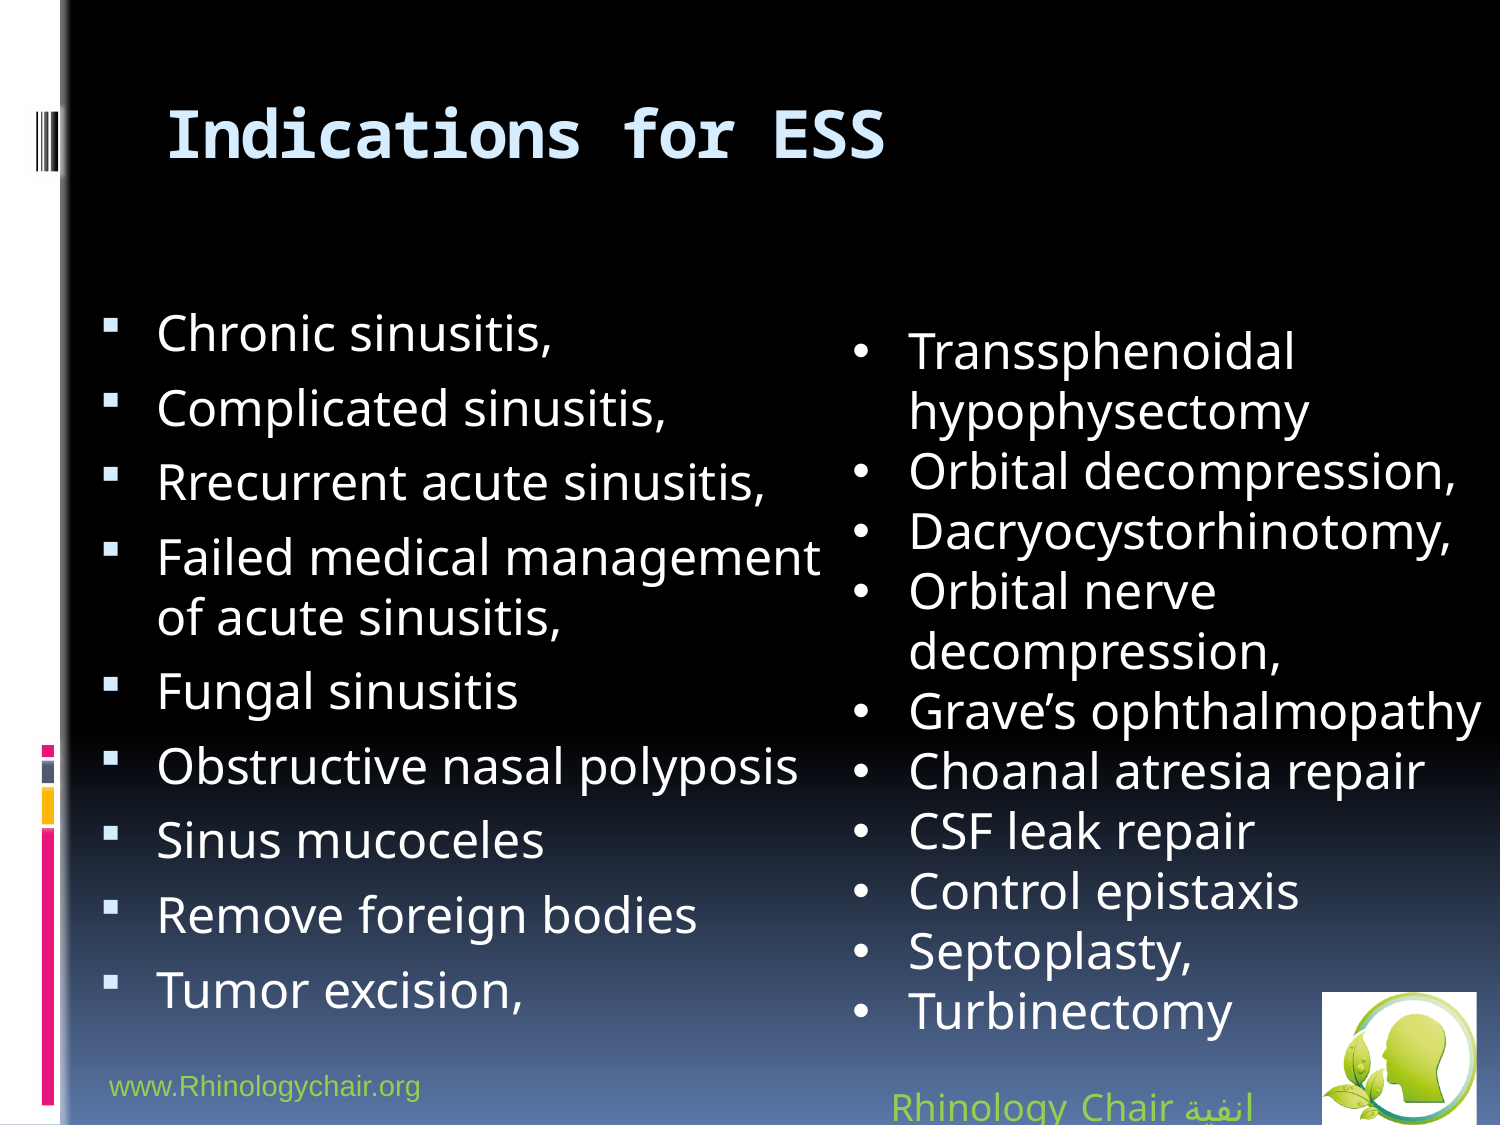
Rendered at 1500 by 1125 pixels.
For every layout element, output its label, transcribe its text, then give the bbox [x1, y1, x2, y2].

title Indications for ESS [150, 83, 1425, 234]
list Chronic sinusitis, Complicated sinusitis, Rrecurrent acute sinusitis, Failed medical management of acute sinusitis, Fungal sinusitis Obstructive nasal polyposis Sinus mucoceles Remove foreign bodies Tumor excision, [73, 294, 863, 1045]
text_box Transsphenoidal hypophysectomy Orbital decompression, Dacryocystorhinotomy, Orbital nerve decompression, Grave’s ophthalmopathy Choanal atresia repair CSF leak repair Control epistaxis Septoplasty, Turbinectomy [837, 312, 1500, 1048]
picture [1322, 1048, 1477, 1125]
